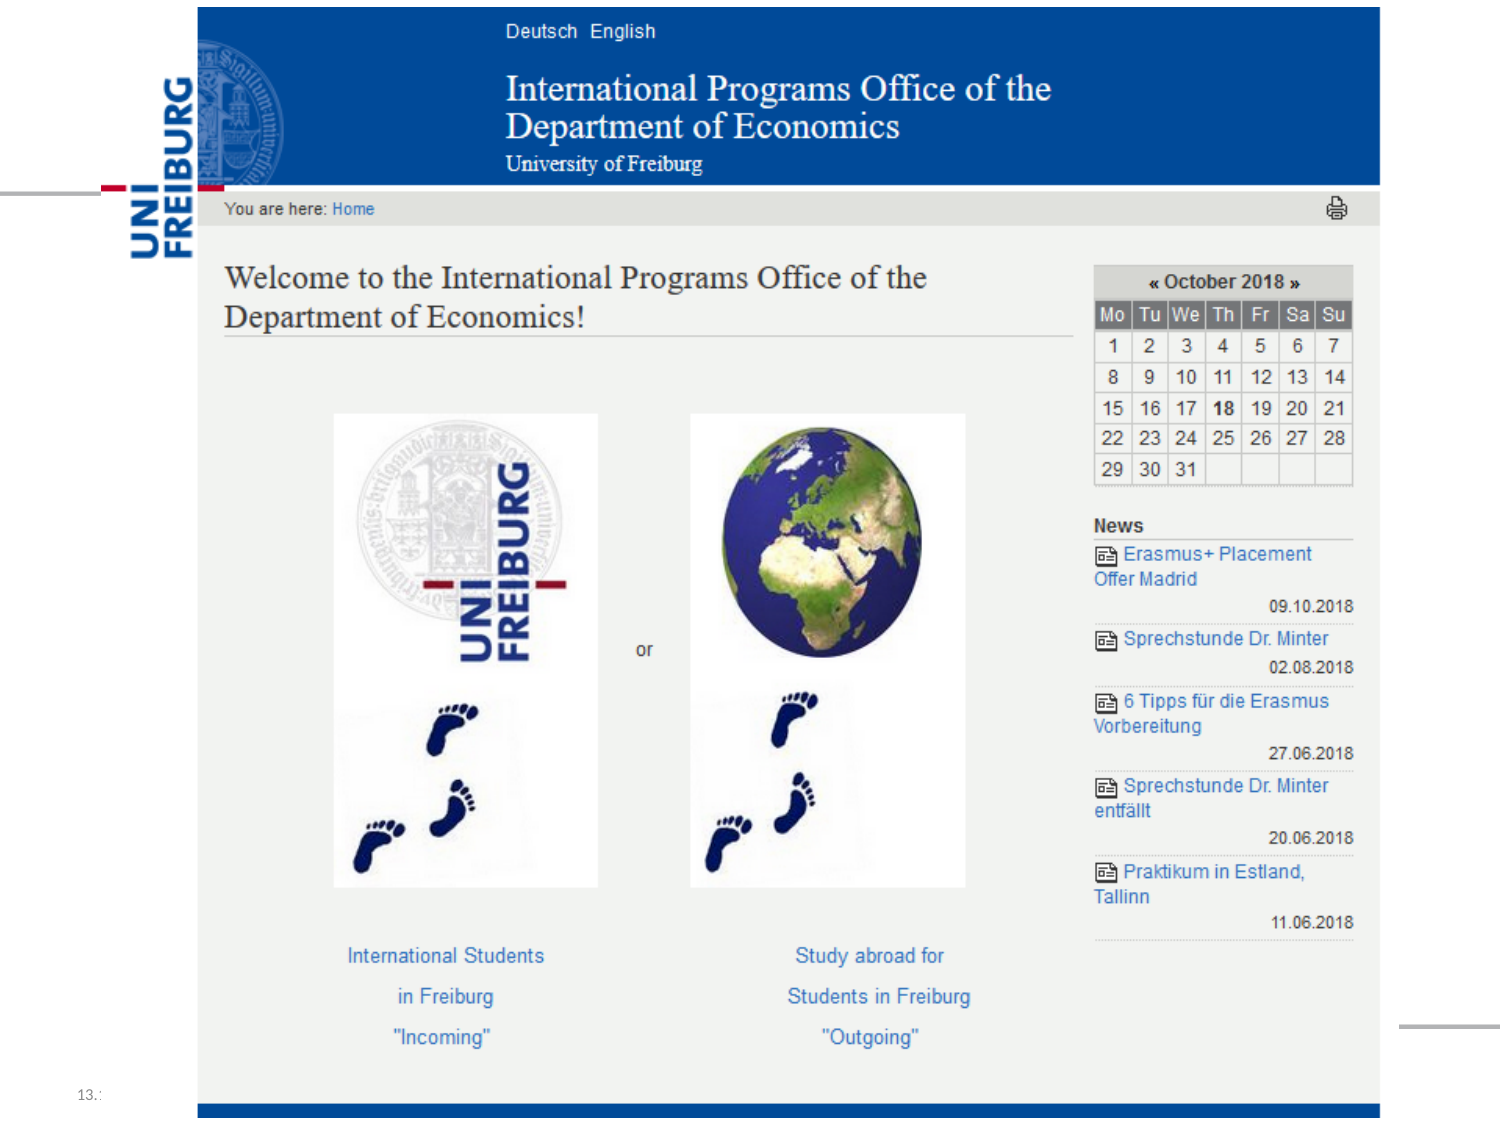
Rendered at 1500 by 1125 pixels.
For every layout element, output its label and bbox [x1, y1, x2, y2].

picture [0, 0, 1500, 1125]
slide_number [76, 1074, 96, 1114]
